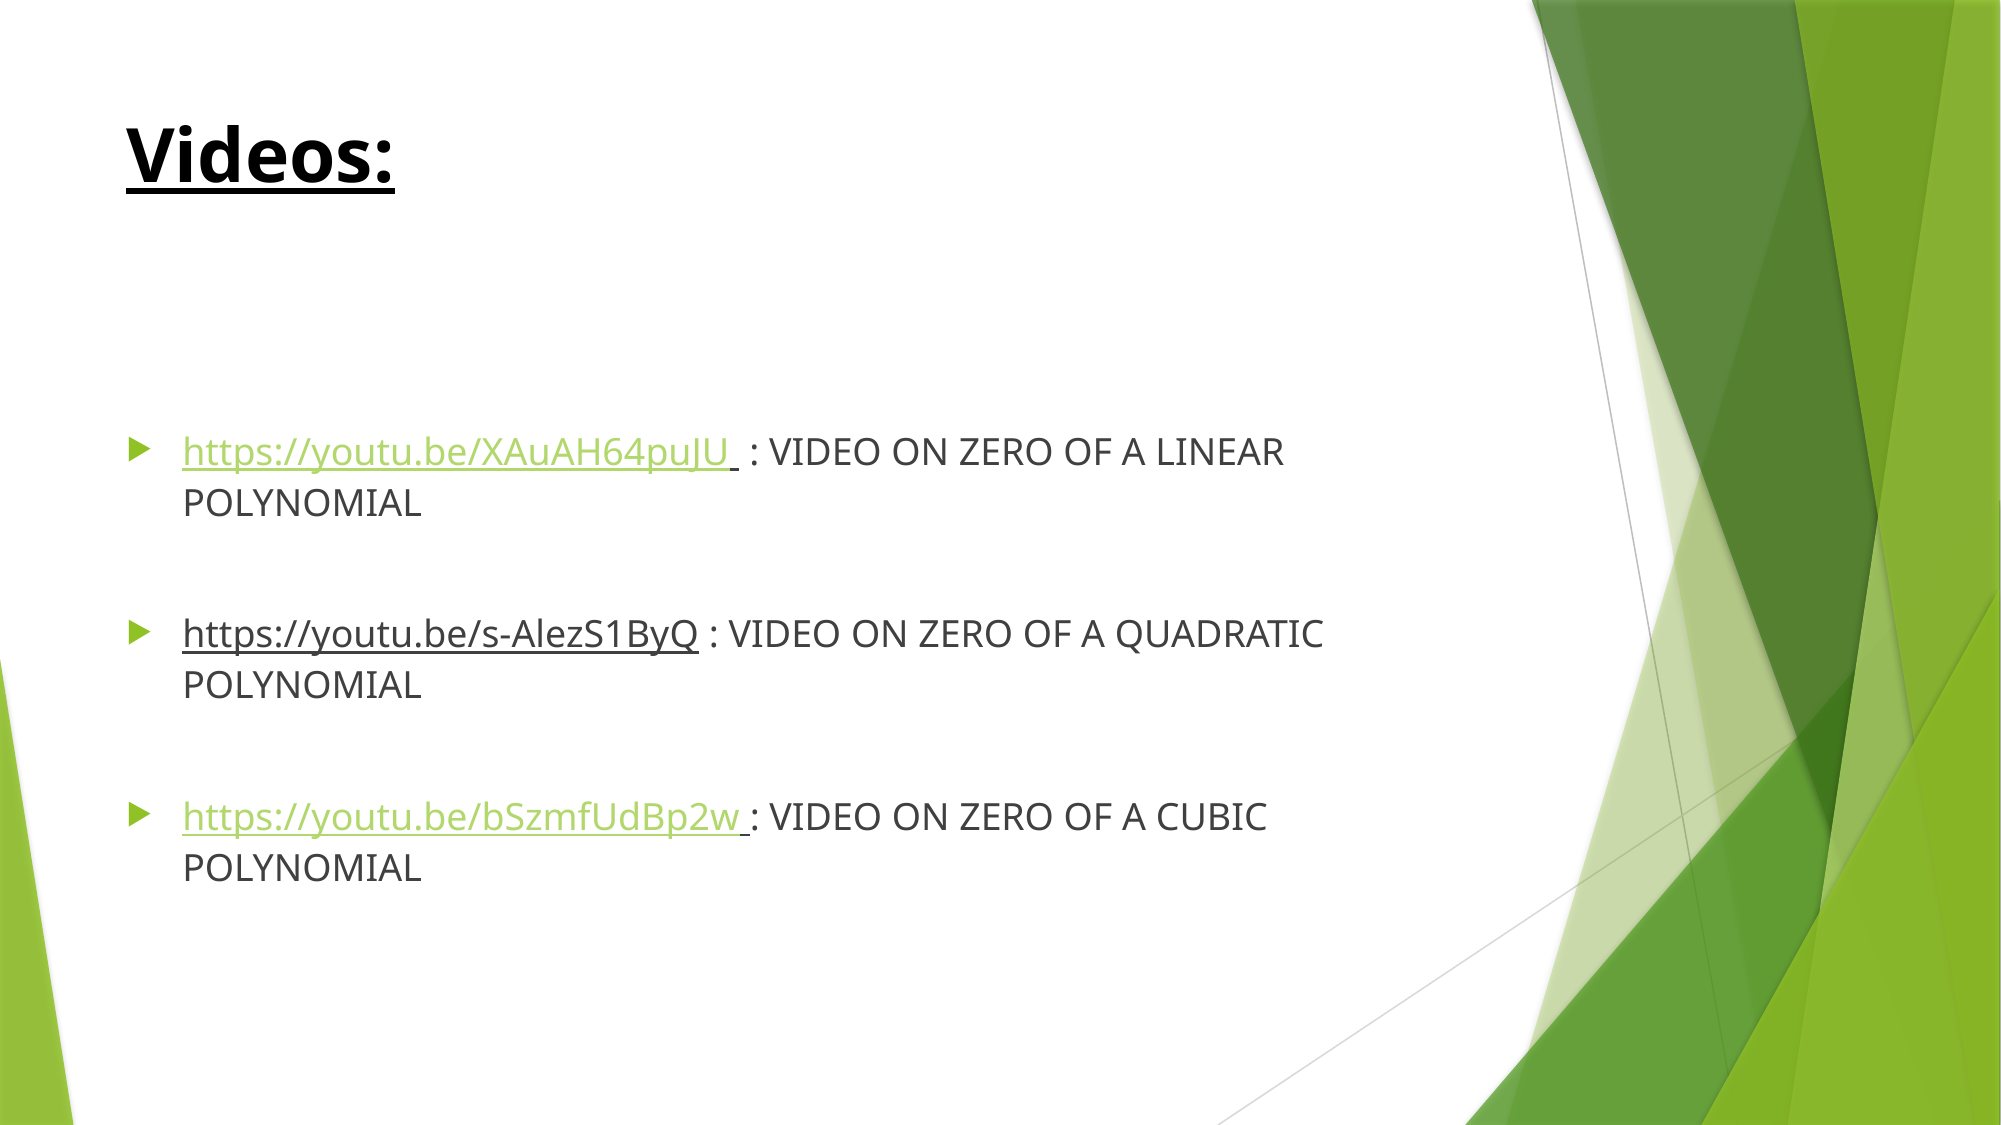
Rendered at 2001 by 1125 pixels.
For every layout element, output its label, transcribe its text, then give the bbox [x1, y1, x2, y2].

list https://youtu.be/XAuAH64puJU : VIDEO ON ZERO OF A LINEAR POLYNOMIAL https://youtu.be/s-AlezS1ByQ : VIDEO ON ZERO OF A QUADRATIC POLYNOMIAL https://youtu.be/bSzmfUdBp2w : VIDEO ON ZERO OF A CUBIC POLYNOMIAL [111, 354, 1522, 992]
title Videos: [111, 99, 1522, 317]
